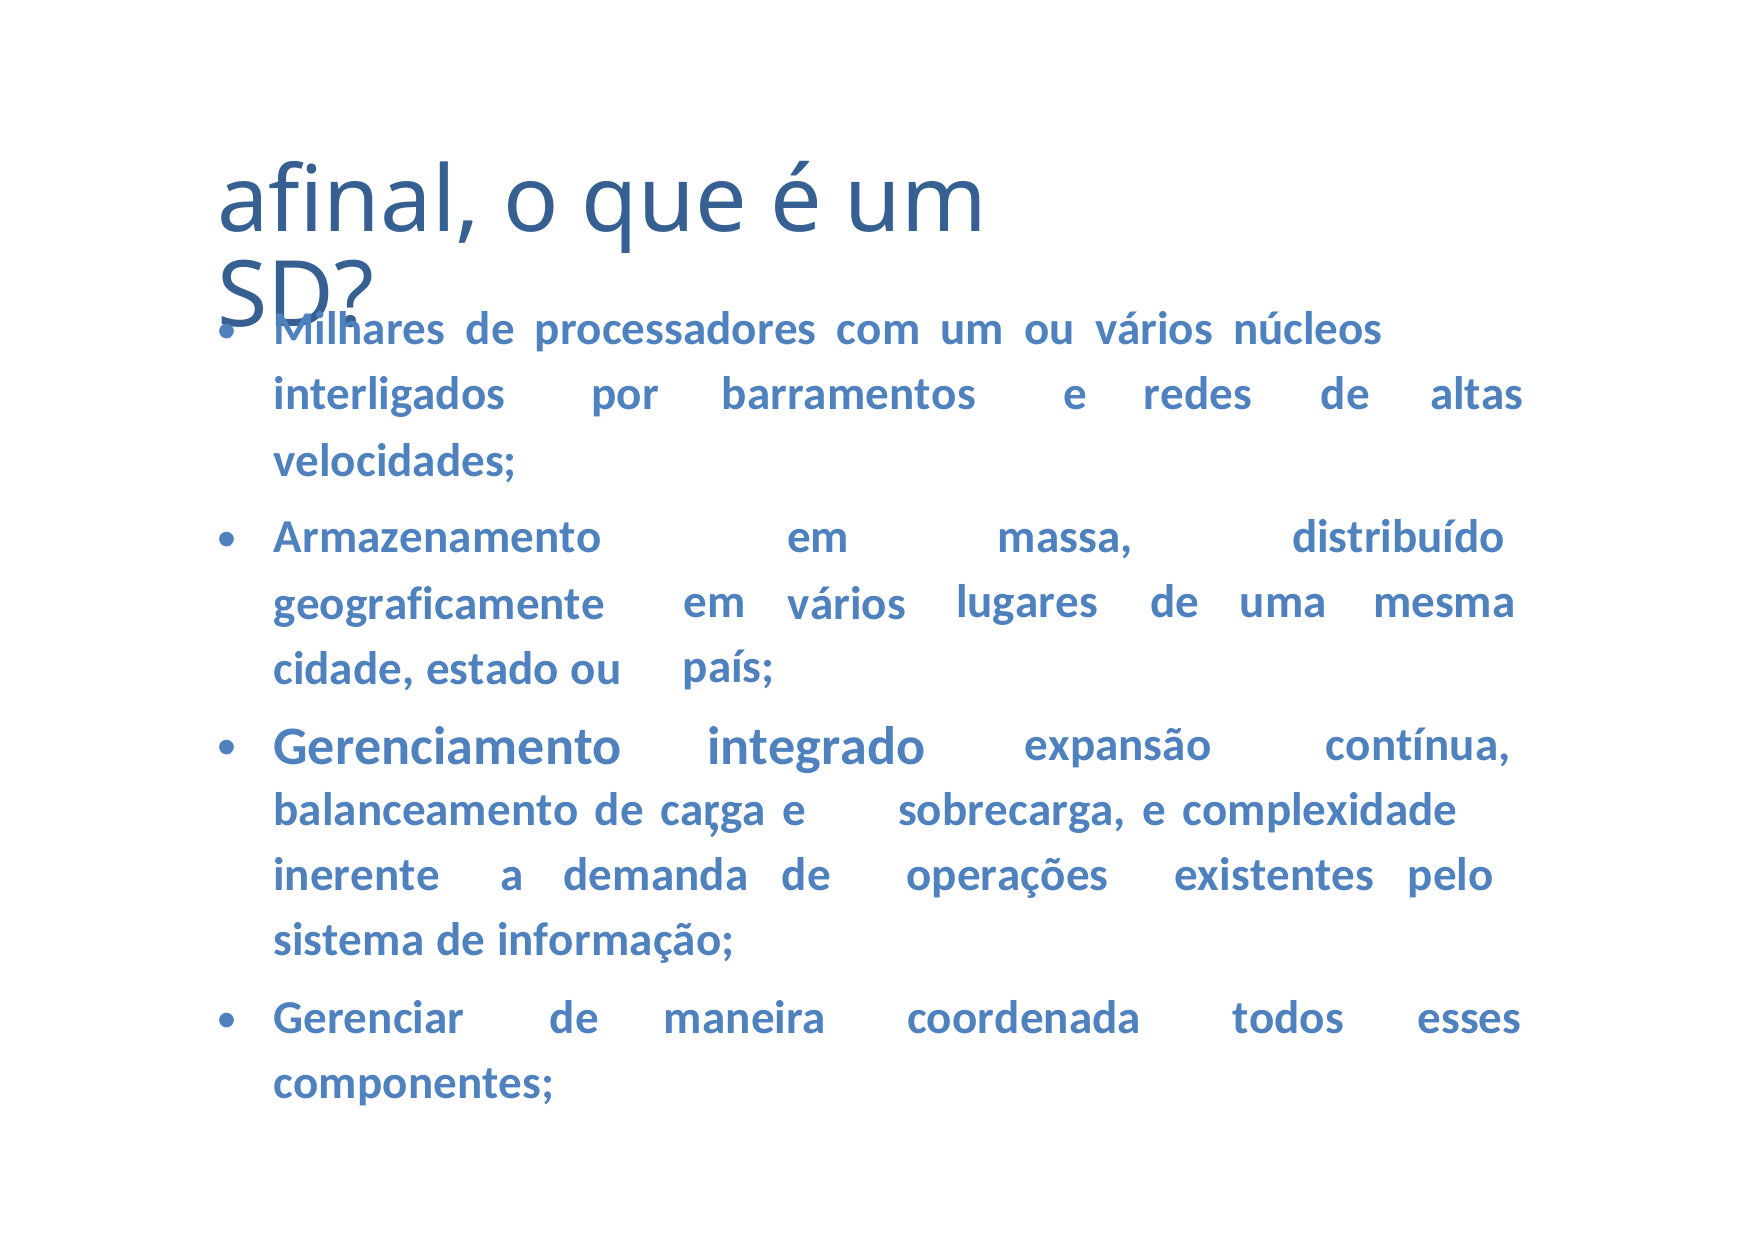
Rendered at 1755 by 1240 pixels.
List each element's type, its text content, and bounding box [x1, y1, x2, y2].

text_box coordenada [905, 994, 1186, 1054]
text_box lugares [954, 578, 1128, 638]
text_box balanceamento de carga e [271, 786, 891, 846]
text_box • [215, 991, 247, 1050]
text_box em [681, 578, 765, 638]
text_box por [589, 370, 680, 430]
text_box esses [1415, 994, 1548, 1054]
text_box existentes pelo [1172, 851, 1548, 911]
text_box componentes; [271, 1059, 605, 1119]
text_box operações [903, 851, 1148, 911]
text_box sobrecarga, e complexidade [896, 786, 1547, 846]
text_box em vários [785, 513, 934, 638]
text_box demanda de [561, 851, 880, 911]
text_box de [1318, 370, 1388, 430]
text_box Armazenamento geograficamente cidade, estado ou Gerenciamento [271, 513, 681, 781]
text_box • [215, 718, 247, 777]
text_box de [1148, 578, 1217, 638]
text_box • [215, 510, 247, 569]
text_box a [497, 851, 537, 911]
text_box Milhares de processadores com um ou vários núcleos [271, 305, 1548, 365]
text_box expansão [1022, 721, 1249, 781]
text_box país; integrado, [680, 643, 948, 781]
text_box redes [1141, 370, 1279, 430]
text_box contínua, [1323, 721, 1548, 781]
text_box Gerenciar [271, 994, 503, 1054]
text_box todos [1230, 994, 1371, 1054]
text_box uma [1237, 578, 1351, 638]
text_box distribuído [1290, 513, 1547, 573]
text_box altas [1427, 370, 1548, 430]
text_box interligados velocidades; [271, 370, 564, 495]
text_box e [1061, 370, 1102, 430]
text_box afinal, o que é um SD? [215, 153, 1091, 250]
text_box de [548, 994, 617, 1054]
text_box massa, [995, 513, 1163, 573]
text_box barramentos [719, 370, 1022, 430]
text_box inerente [271, 851, 474, 911]
text_box mesma [1370, 578, 1548, 638]
text_box sistema de informação; [271, 916, 809, 976]
text_box maneira [661, 994, 860, 1054]
text_box • [215, 302, 247, 361]
